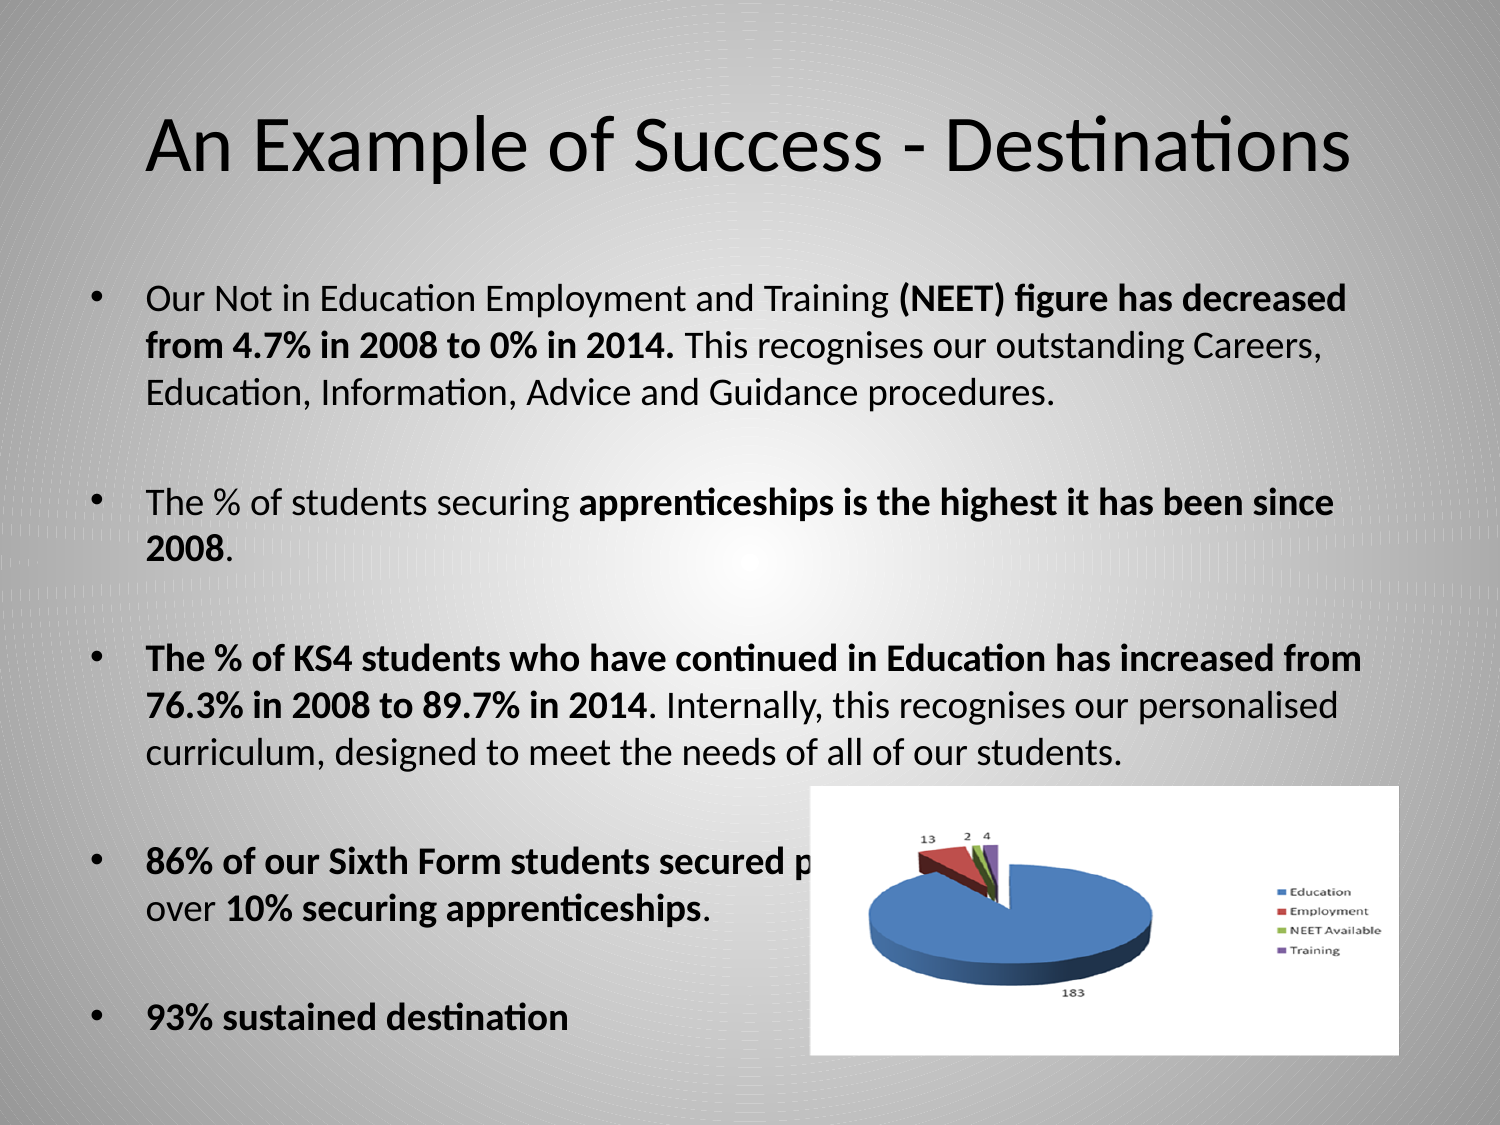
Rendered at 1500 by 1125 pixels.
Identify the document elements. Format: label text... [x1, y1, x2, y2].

title An Example of Success - Destinations [75, 45, 1425, 219]
picture [808, 786, 1400, 1056]
list Our Not in Education Employment and Training (NEET) figure has decreased from 4.7% in 2008 to 0% in 2014. This recognises our outstanding Careers, Education, Information, Advice and Guidance procedures. The % of students securing apprenticeships is the highest it has been since 2008. The % of KS4 students who have continued in Education has increased from 76.3% in 2008 to 89.7% in 2014. Internally, this recognises our personalised curriculum, designed to meet the needs of all of our students. 86% of our Sixth Form students secured places at Universities, with over 10% securing apprenticeships. 93% sustained destination [75, 219, 1425, 1056]
